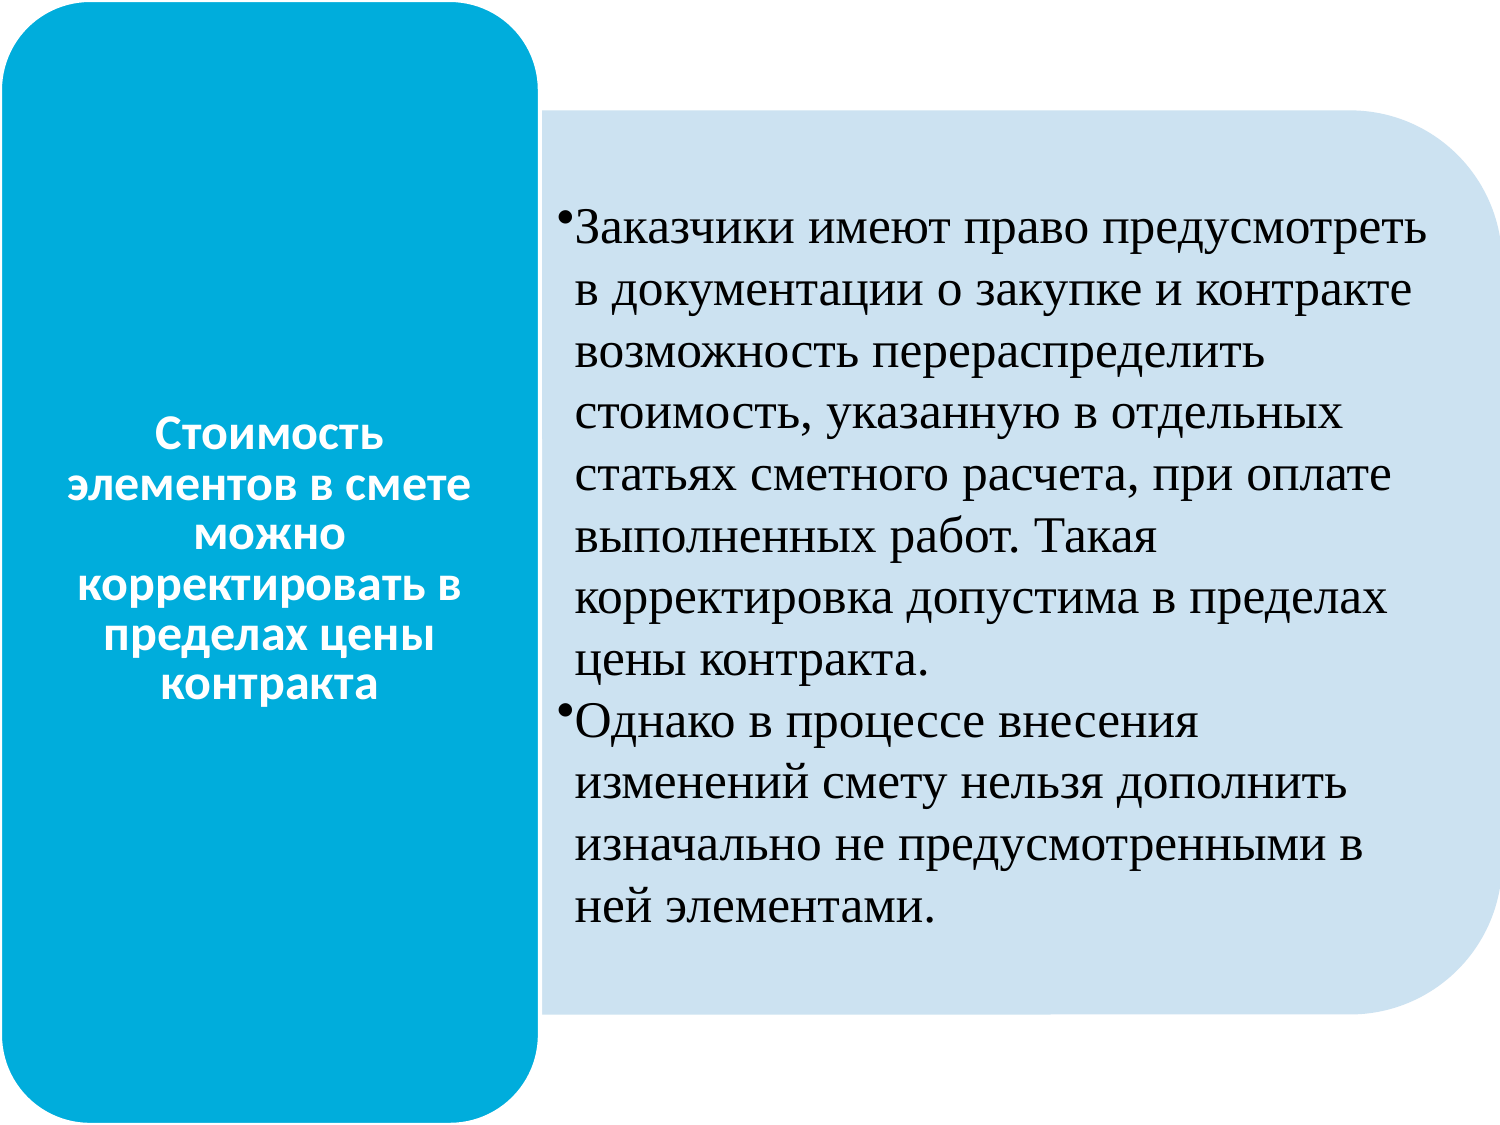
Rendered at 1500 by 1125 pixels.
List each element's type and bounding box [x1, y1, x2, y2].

text_box [0, 0, 1500, 1125]
